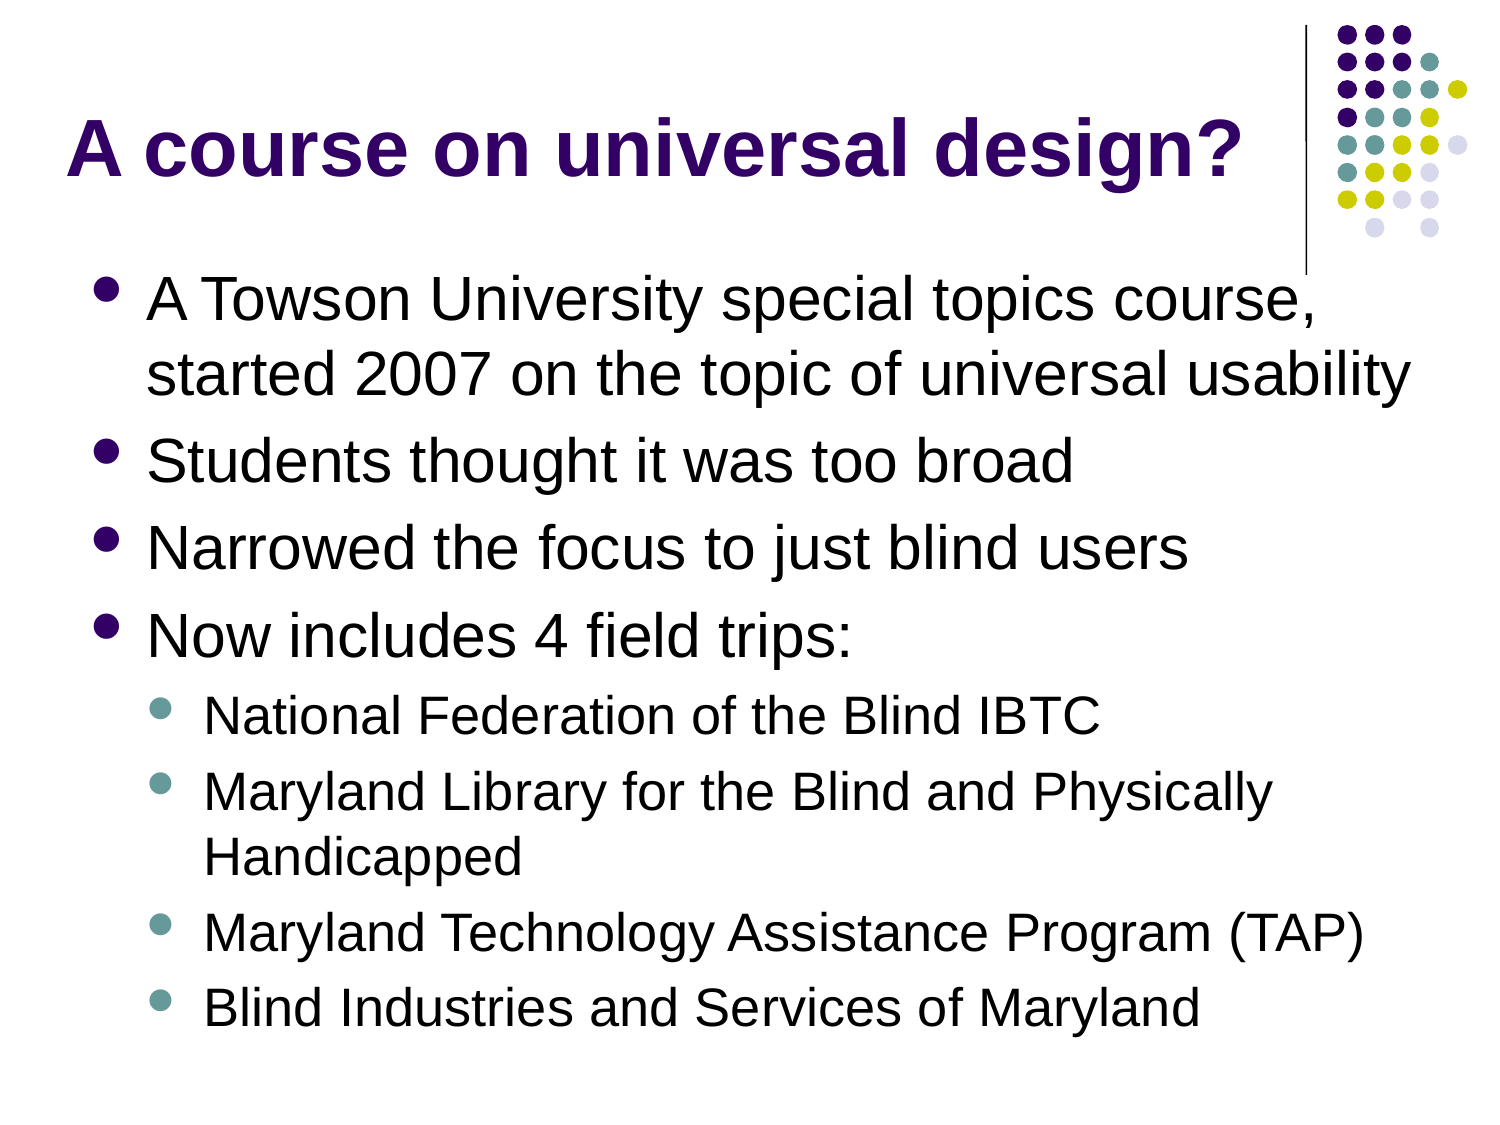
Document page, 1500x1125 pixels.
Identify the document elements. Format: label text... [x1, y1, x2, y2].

title A course on universal design? [50, 20, 1313, 200]
list A Towson University special topics course, started 2007 on the topic of universal usability Students thought it was too broad Narrowed the focus to just blind users Now includes 4 field trips: National Federation of the Blind IBTC Maryland Library for the Blind and Physically Handicapped Maryland Technology Assistance Program (TAP) Blind Industries and Services of Maryland [75, 249, 1450, 1088]
